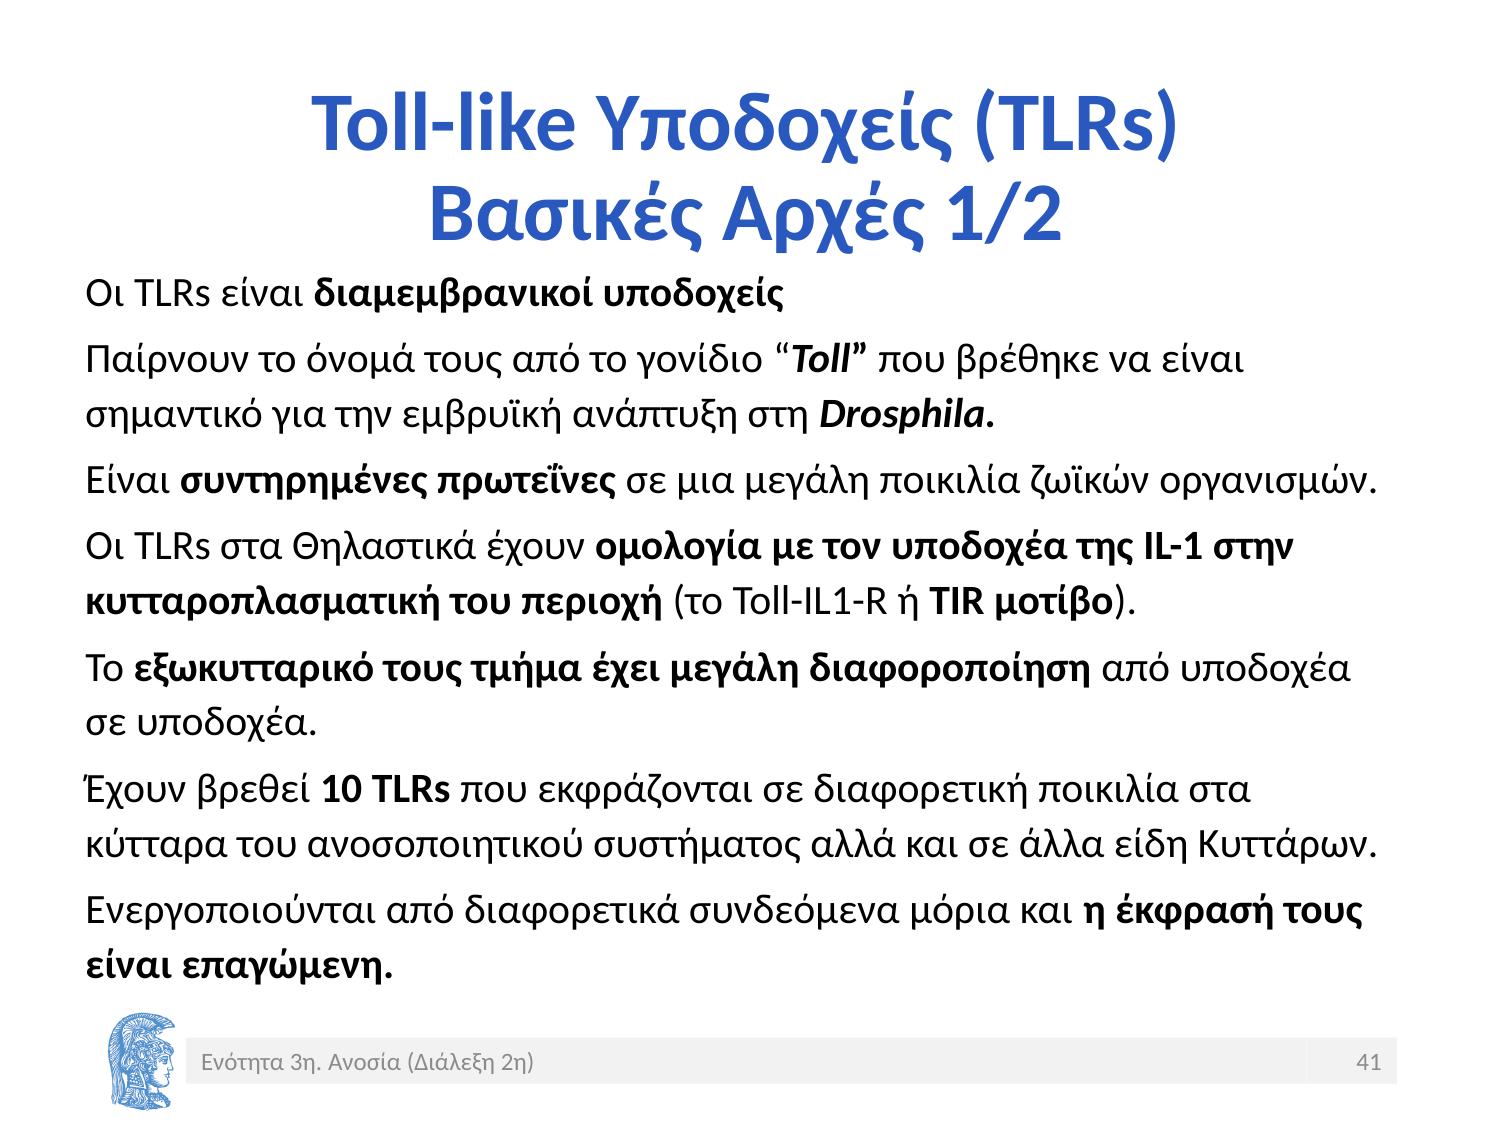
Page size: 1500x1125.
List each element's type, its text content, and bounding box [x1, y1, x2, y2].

picture [103, 1084, 186, 1114]
title Toll-like Υποδοχείς (TLRs) Βασικές Αρχές 1/2 [47, 59, 1445, 278]
list Οι TLRs είναι διαμεμβρανικοί υποδοχείς Παίρνουν το όνομά τους από το γονίδιο “Toll” που βρέθηκε να είναι σημαντικό για την εμβρυϊκή ανάπτυξη στη Drosphila. Είναι συντηρημένες πρωτεΐνες σε μια μεγάλη ποικιλία ζωϊκών οργανισμών. Οι TLRs στα Θηλαστικά έχουν ομολογία με τον υποδοχέα της IL-1 στην κυτταροπλασματική του περιοχή (το Toll-IL1-R ή TIR μοτίβο). Το εξωκυτταρικό τους τμήμα έχει μεγάλη διαφοροποίηση από υποδοχέα σε υποδοχέα. Έχουν βρεθεί 10 TLRs που εκφράζονται σε διαφορετική ποικιλία στα κύτταρα του ανοσοποιητικού συστήματος αλλά και σε άλλα είδη Κυττάρων. Ενεργοποιούνται από διαφορετικά συνδεόμενα μόρια και η έκφρασή τους είναι επαγώμενη. [70, 251, 1397, 1084]
